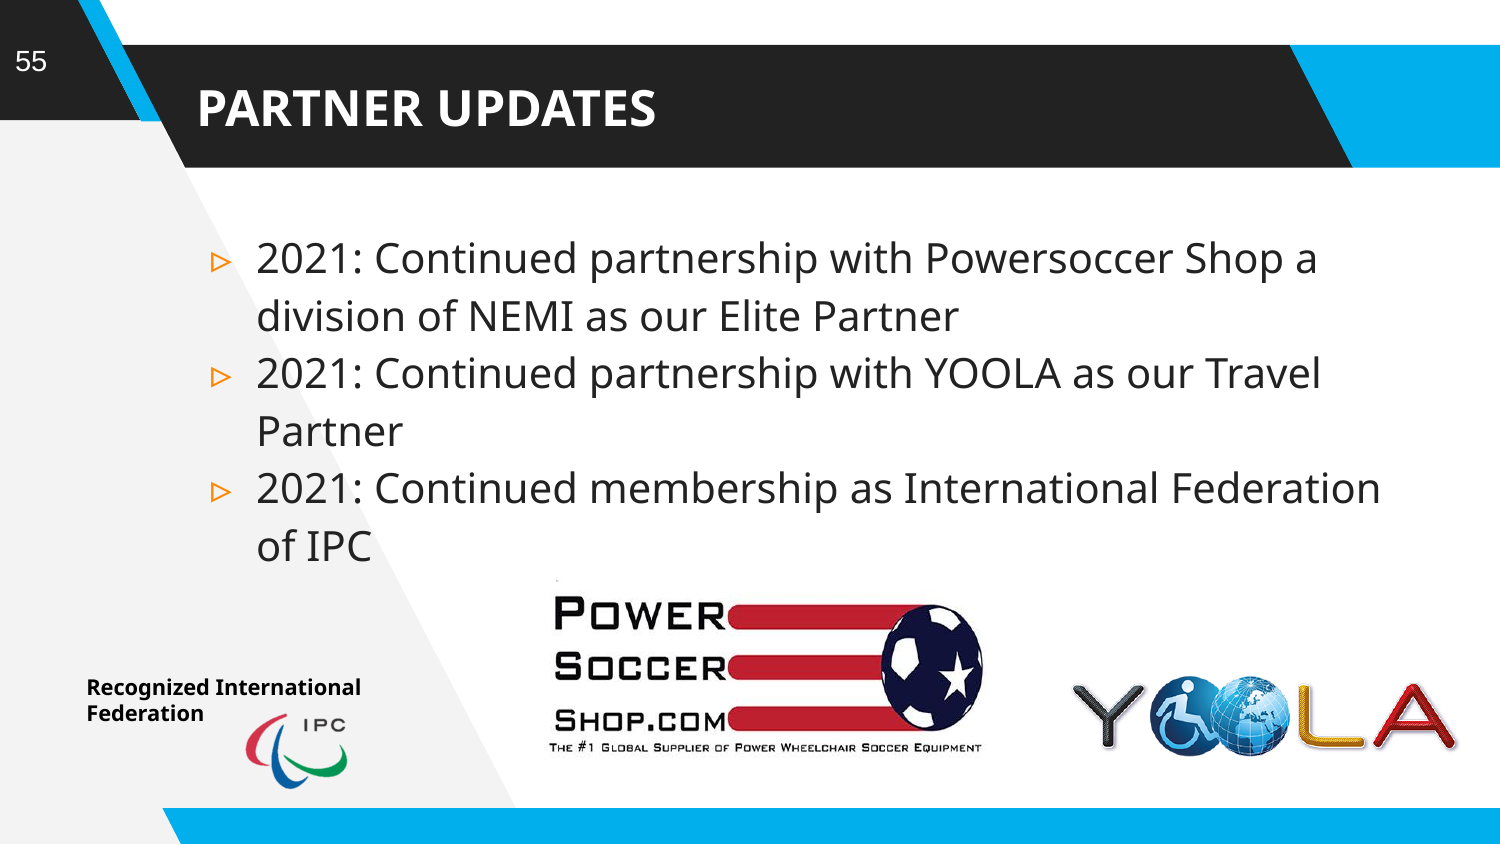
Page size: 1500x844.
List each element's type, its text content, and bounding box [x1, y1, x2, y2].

picture [519, 569, 1011, 782]
picture [240, 709, 352, 794]
list 2021: Continued partnership with Powersoccer Shop a division of NEMI as our Elite Partner 2021: Continued partnership with YOOLA as our Travel Partner 2021: Continued membership as International Federation of IPC [181, 209, 1425, 809]
picture [1068, 675, 1466, 759]
text_box Recognized International Federation [71, 658, 410, 692]
slide_number 55 [0, 0, 98, 121]
title PARTNER UPDATES [181, 45, 1285, 169]
